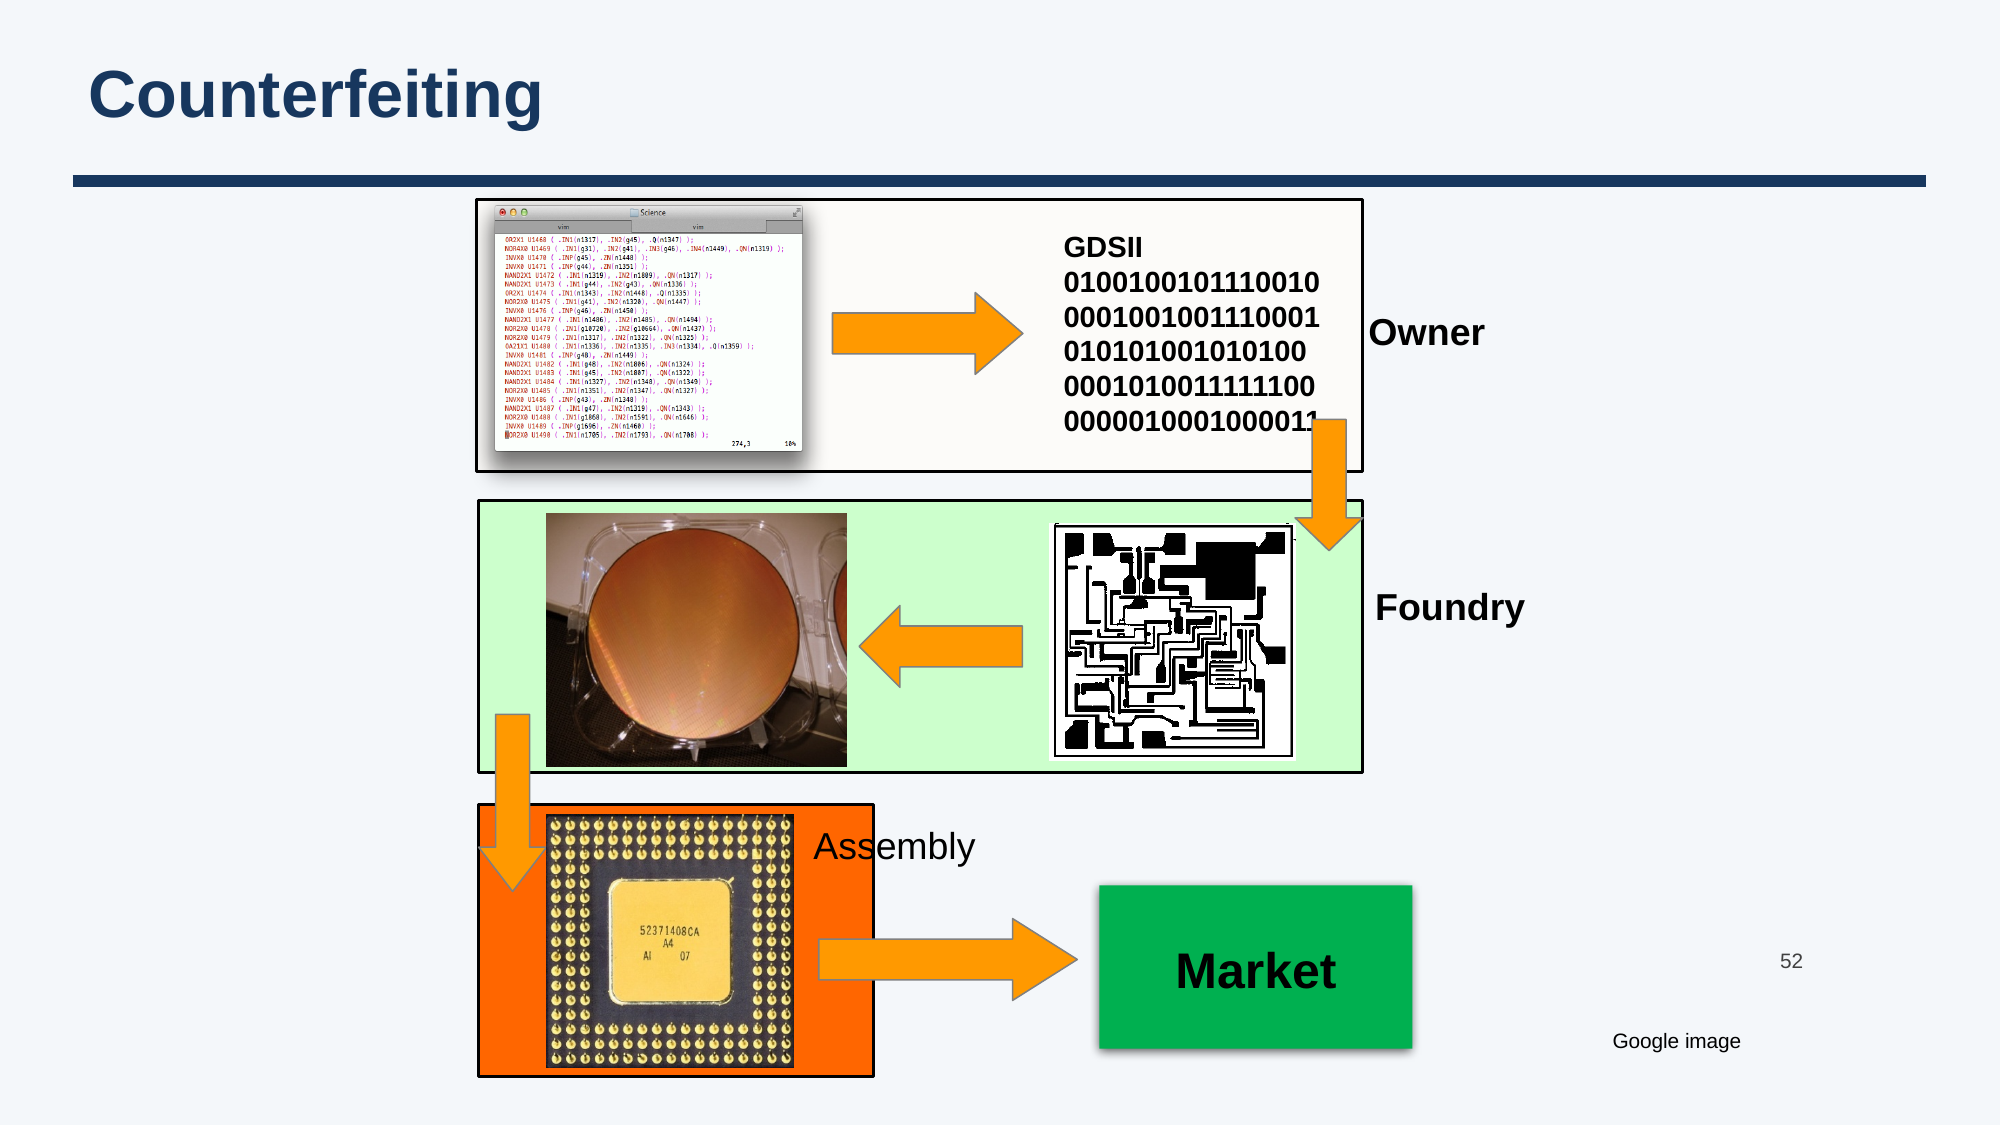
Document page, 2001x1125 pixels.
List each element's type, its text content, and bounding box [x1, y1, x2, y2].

text_box [859, 605, 1023, 688]
title Counterfeiting [73, 54, 1927, 140]
text_box Assembly [800, 812, 1141, 865]
text_box IP Owner [1363, 298, 1650, 351]
slide_number 52 [1765, 920, 1976, 981]
text_box [478, 804, 874, 1077]
text_box [839, 292, 1023, 375]
picture [546, 513, 847, 768]
picture [546, 814, 794, 1069]
text_box [839, 199, 1363, 472]
text_box [818, 918, 1078, 1001]
text_box Google image [1597, 1020, 1757, 1060]
text_box GDSII 0100100101110010000100100111000101010100101010000010100111111000000010001000011 [1050, 218, 1337, 461]
text_box Foundry [1363, 573, 1702, 626]
text_box [834, 500, 1363, 773]
text_box [478, 509, 545, 773]
picture [464, 183, 833, 501]
picture [1049, 523, 1296, 761]
text_box [1295, 419, 1364, 551]
text_box Market [1099, 885, 1413, 1049]
text_box [478, 714, 540, 892]
